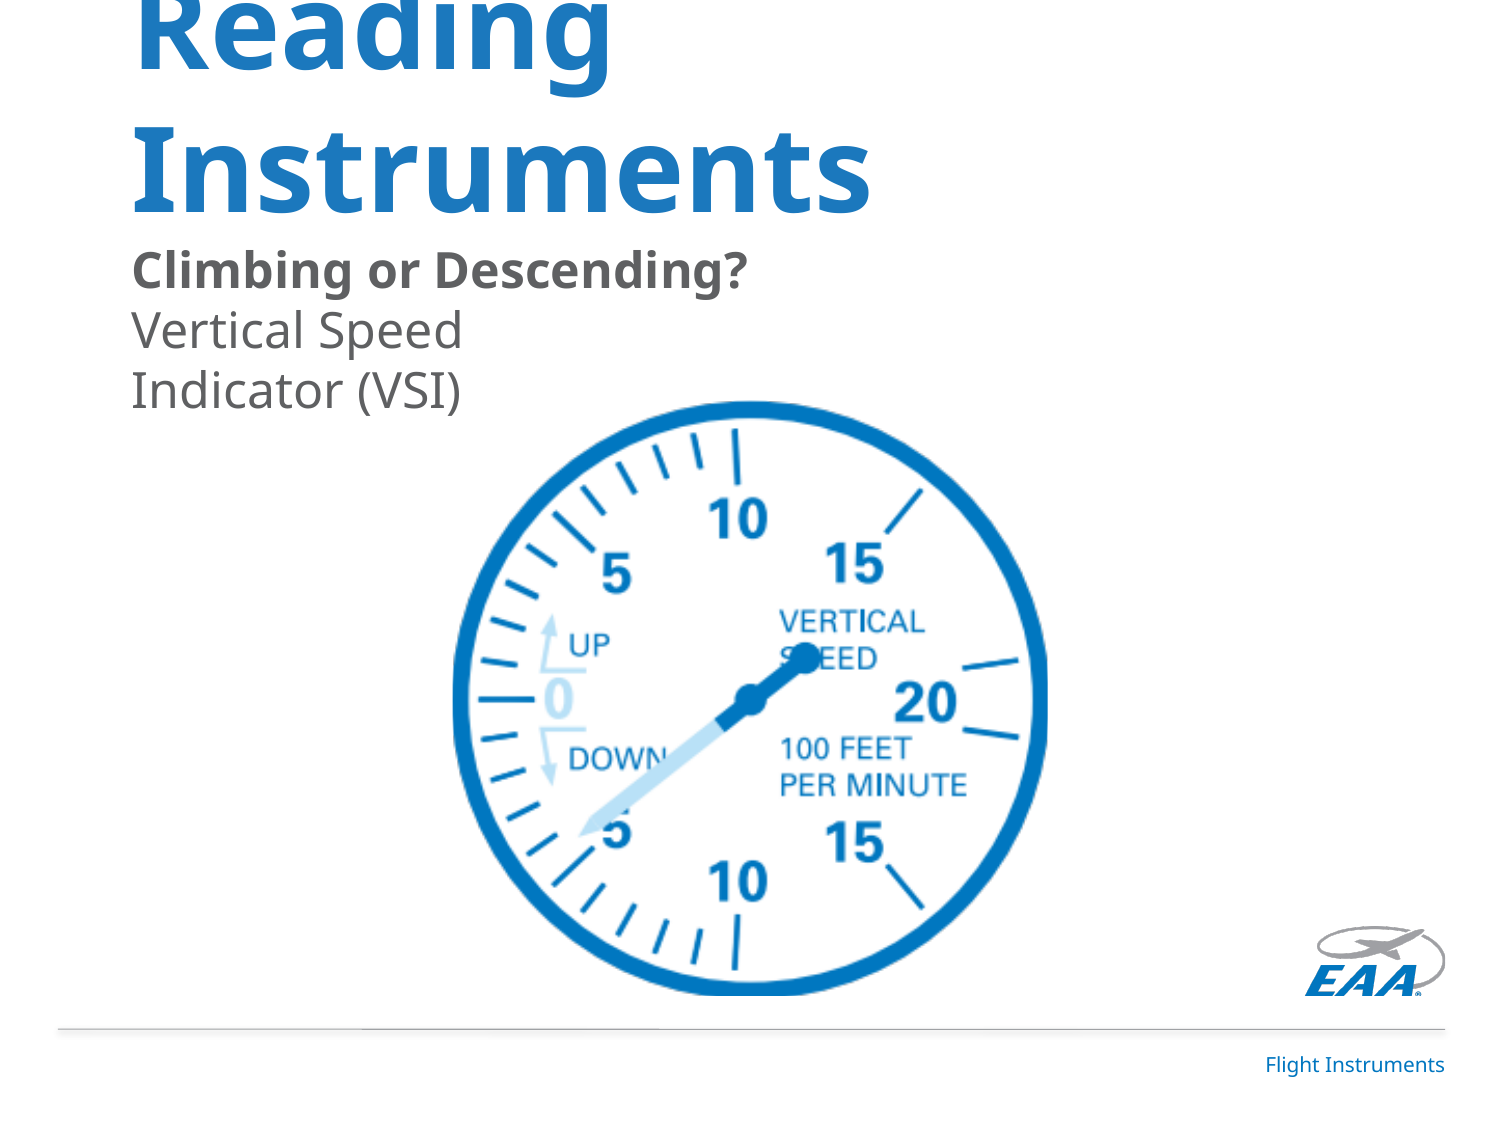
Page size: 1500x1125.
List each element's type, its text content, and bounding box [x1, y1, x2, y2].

text_box Flight Instruments [162, 1035, 1446, 1077]
picture [452, 400, 1048, 997]
text_box Reading Instruments [131, 95, 1369, 236]
picture [1304, 926, 1446, 996]
text_box Climbing or Descending? Vertical Speed Indicator (VSI) [131, 238, 1269, 469]
